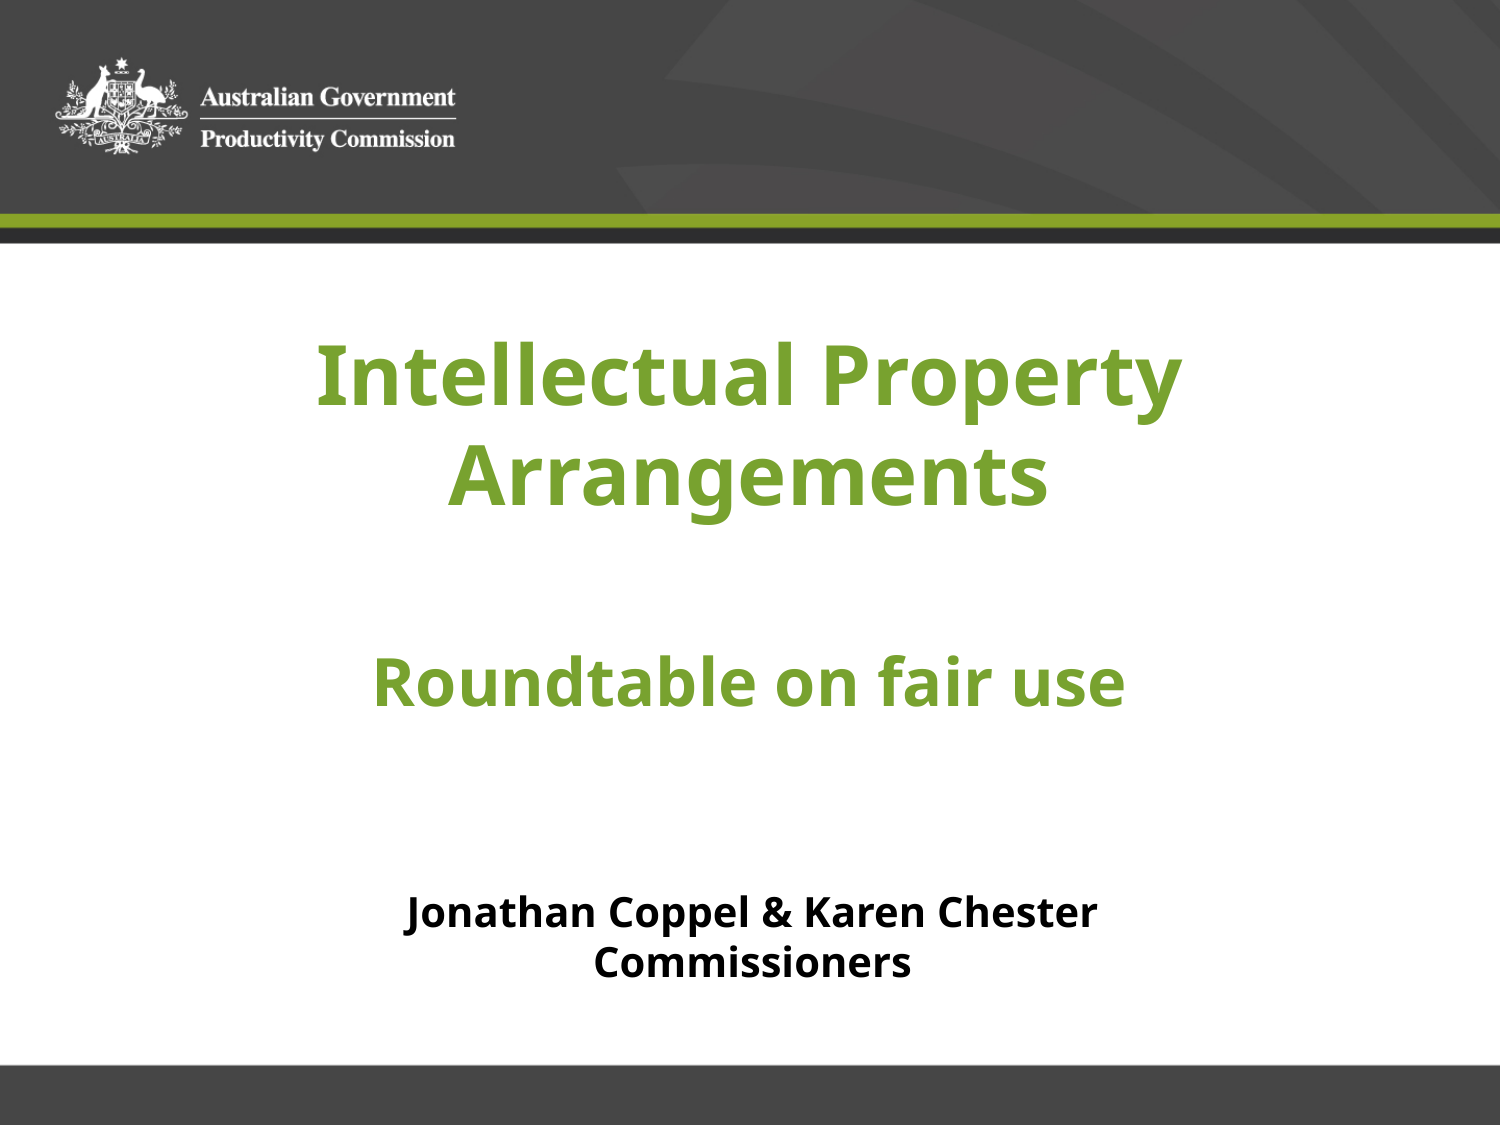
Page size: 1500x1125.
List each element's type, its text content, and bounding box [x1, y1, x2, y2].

picture [0, 0, 1500, 278]
text_box Roundtable on fair use [0, 527, 1500, 846]
text_box Jonathan Coppel & Karen Chester Commissioners [256, 878, 1249, 993]
picture [0, 846, 1500, 1125]
text_box Intellectual Property Arrangements [0, 278, 1500, 527]
